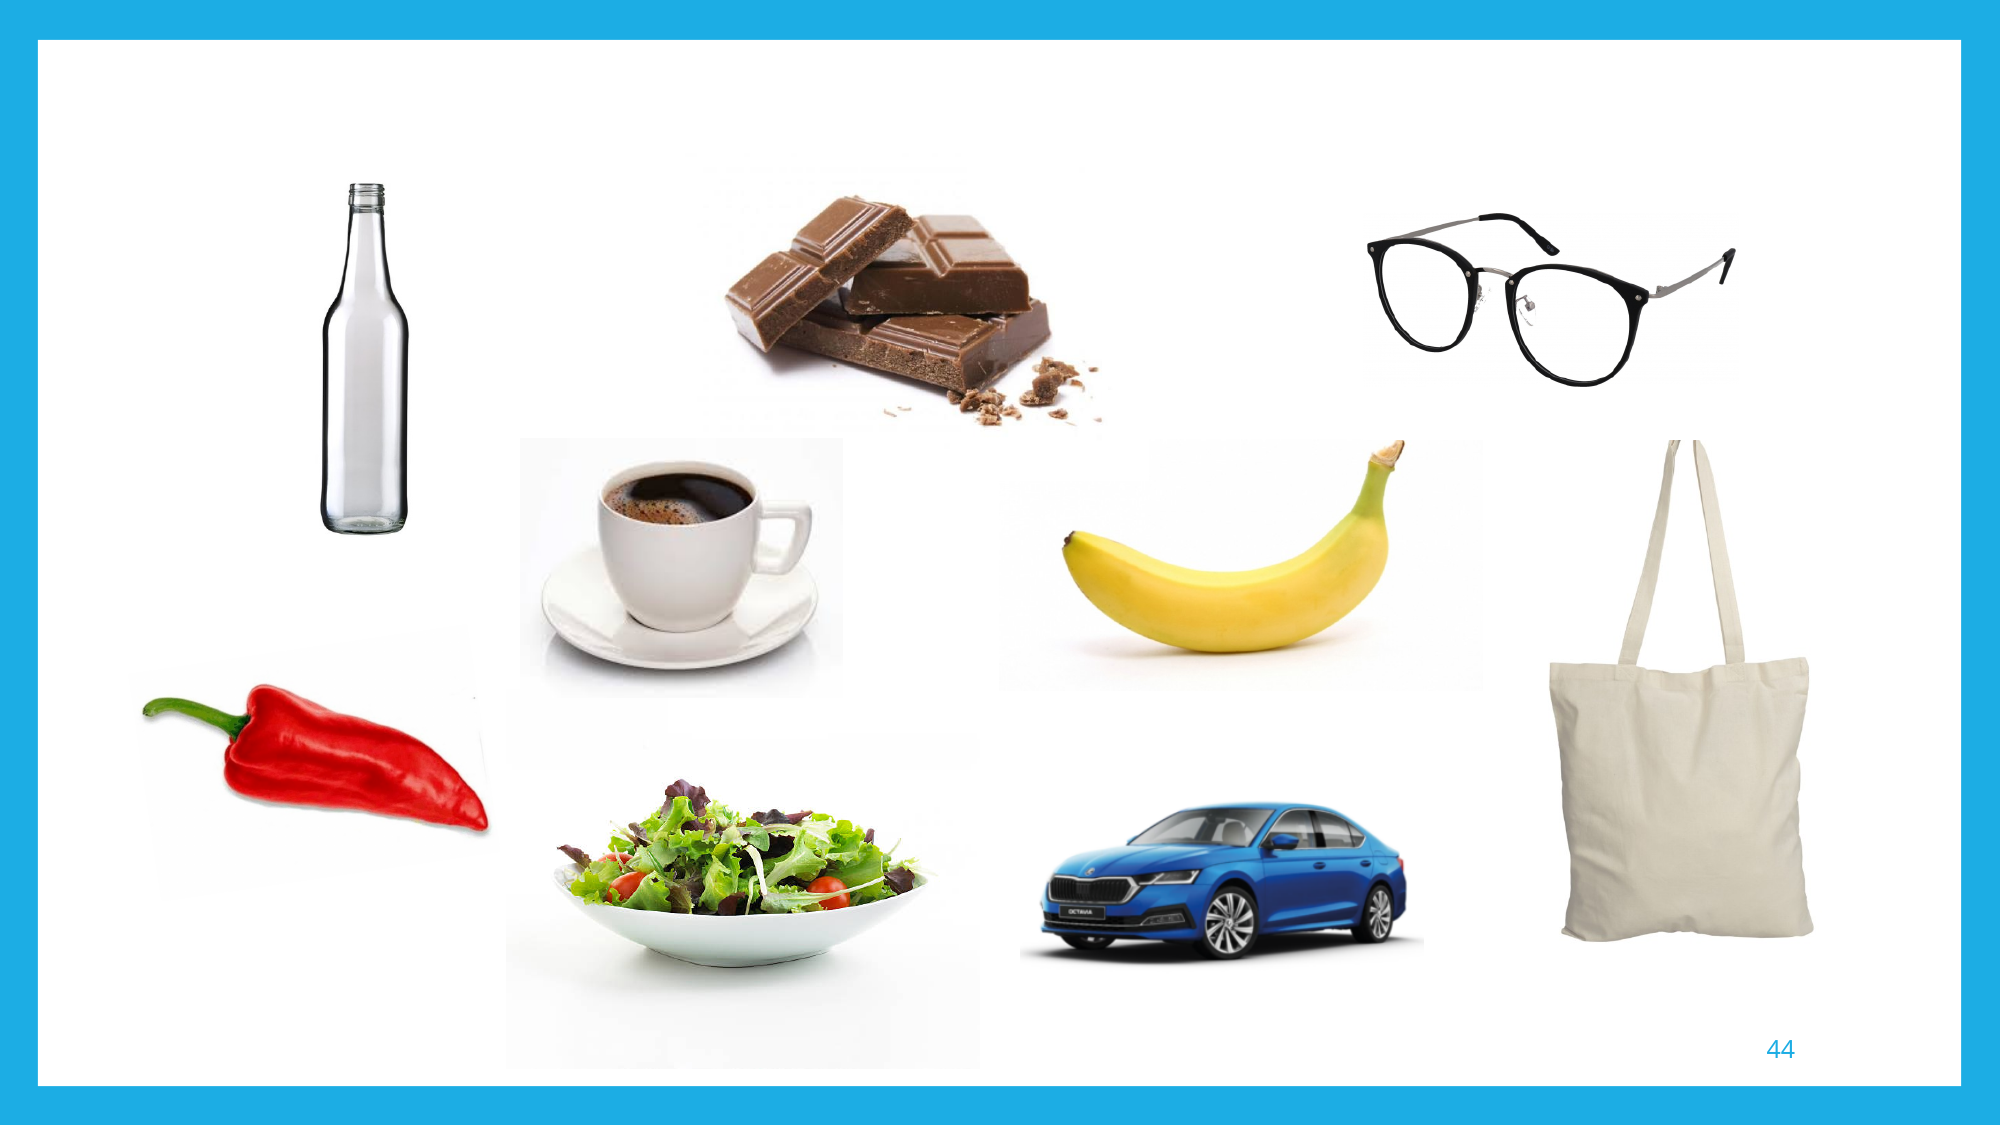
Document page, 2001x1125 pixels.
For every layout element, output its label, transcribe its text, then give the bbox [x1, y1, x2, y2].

picture [129, 625, 499, 901]
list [1020, 745, 1424, 1009]
slide_number 44 [1530, 1020, 1811, 1081]
picture [101, 143, 1954, 1069]
